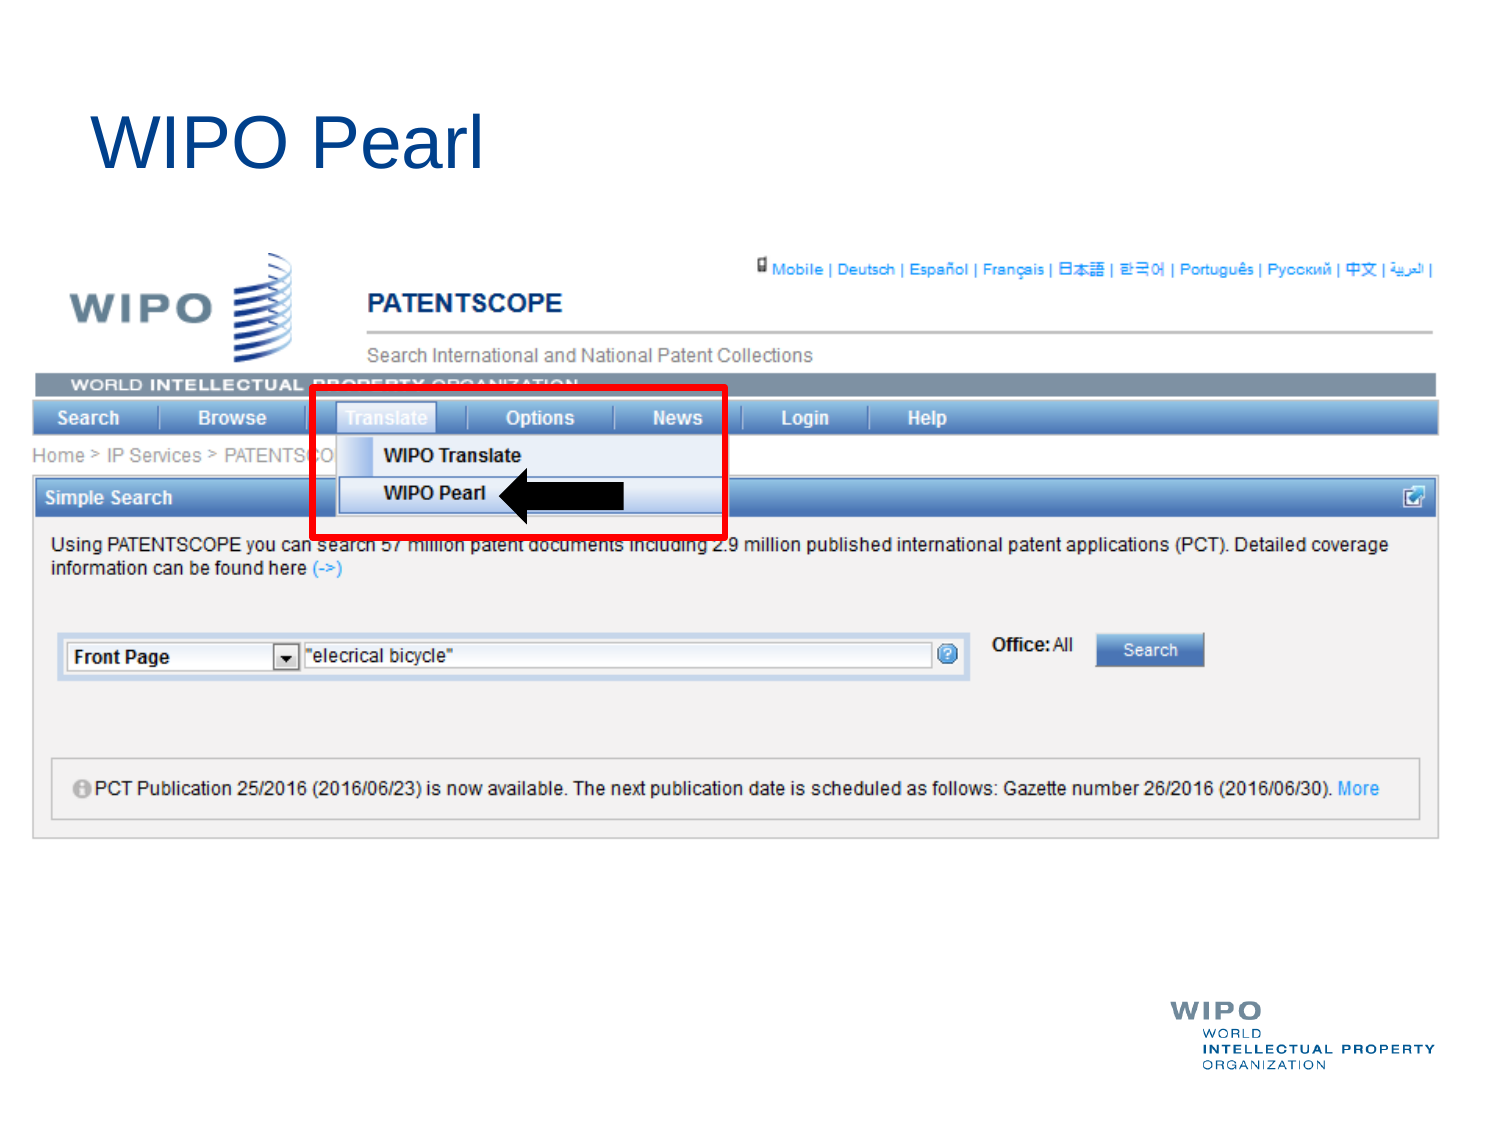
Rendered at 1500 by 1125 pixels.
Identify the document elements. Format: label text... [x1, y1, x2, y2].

picture [0, 0, 1500, 1125]
title WIPO Pearl [75, 45, 1425, 233]
